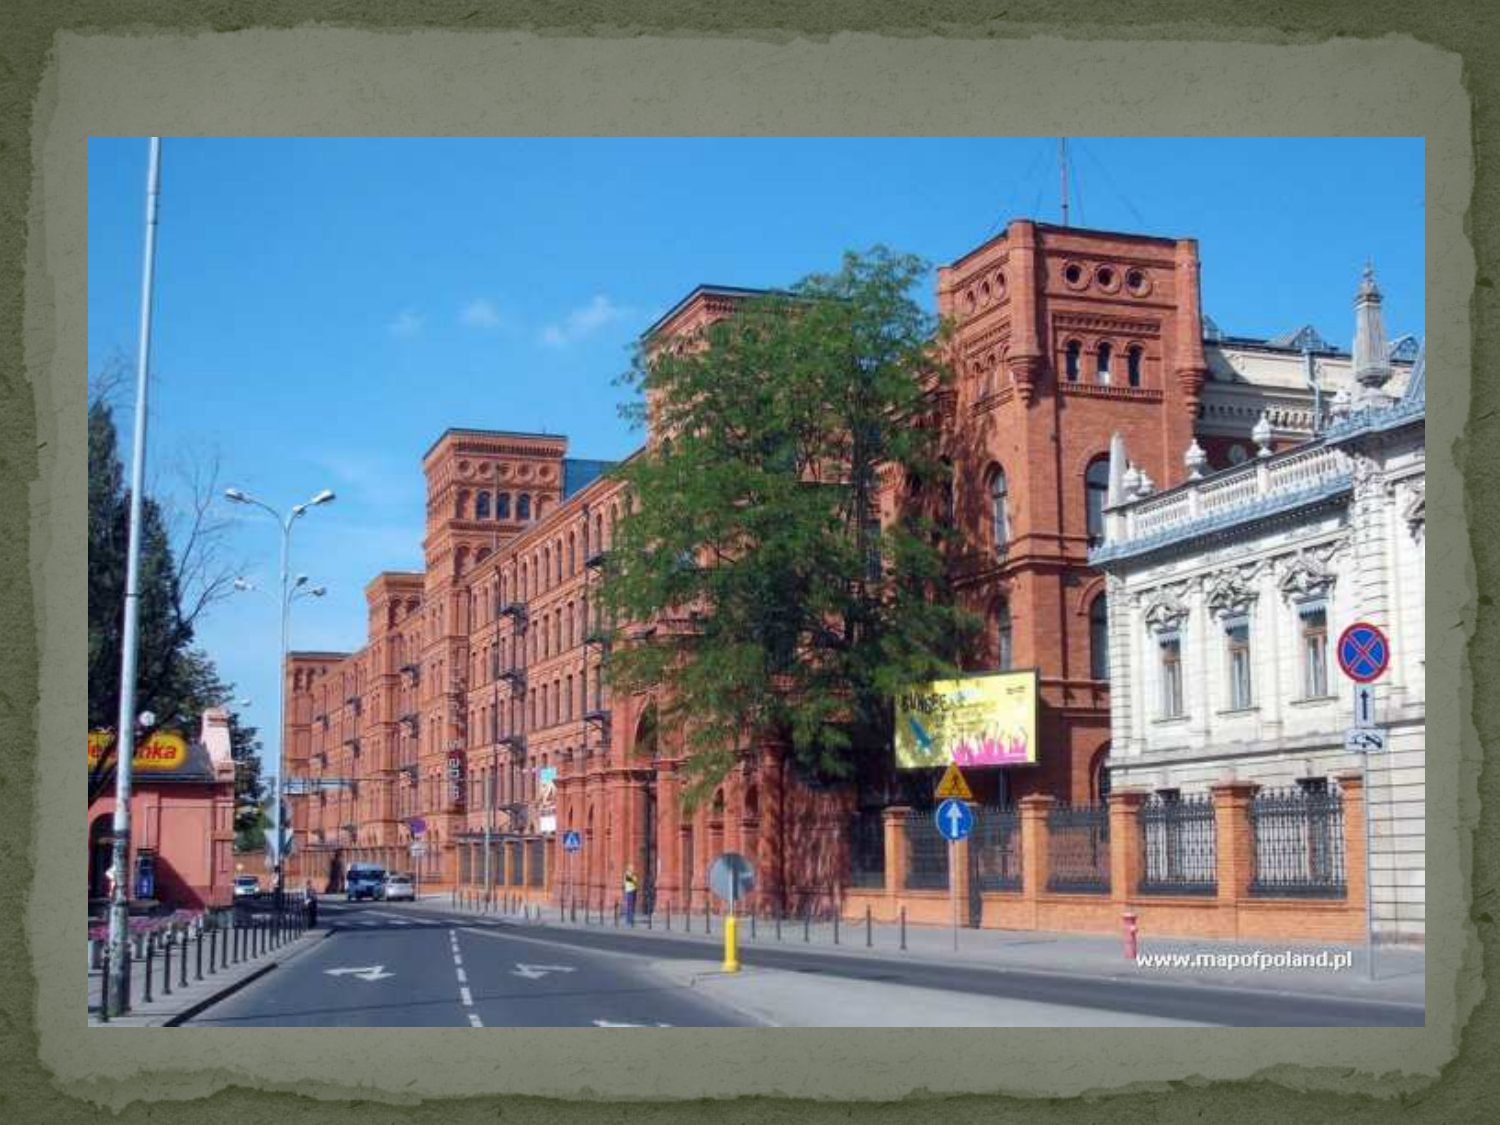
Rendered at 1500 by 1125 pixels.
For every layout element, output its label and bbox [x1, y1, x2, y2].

list [92, 141, 1422, 1025]
